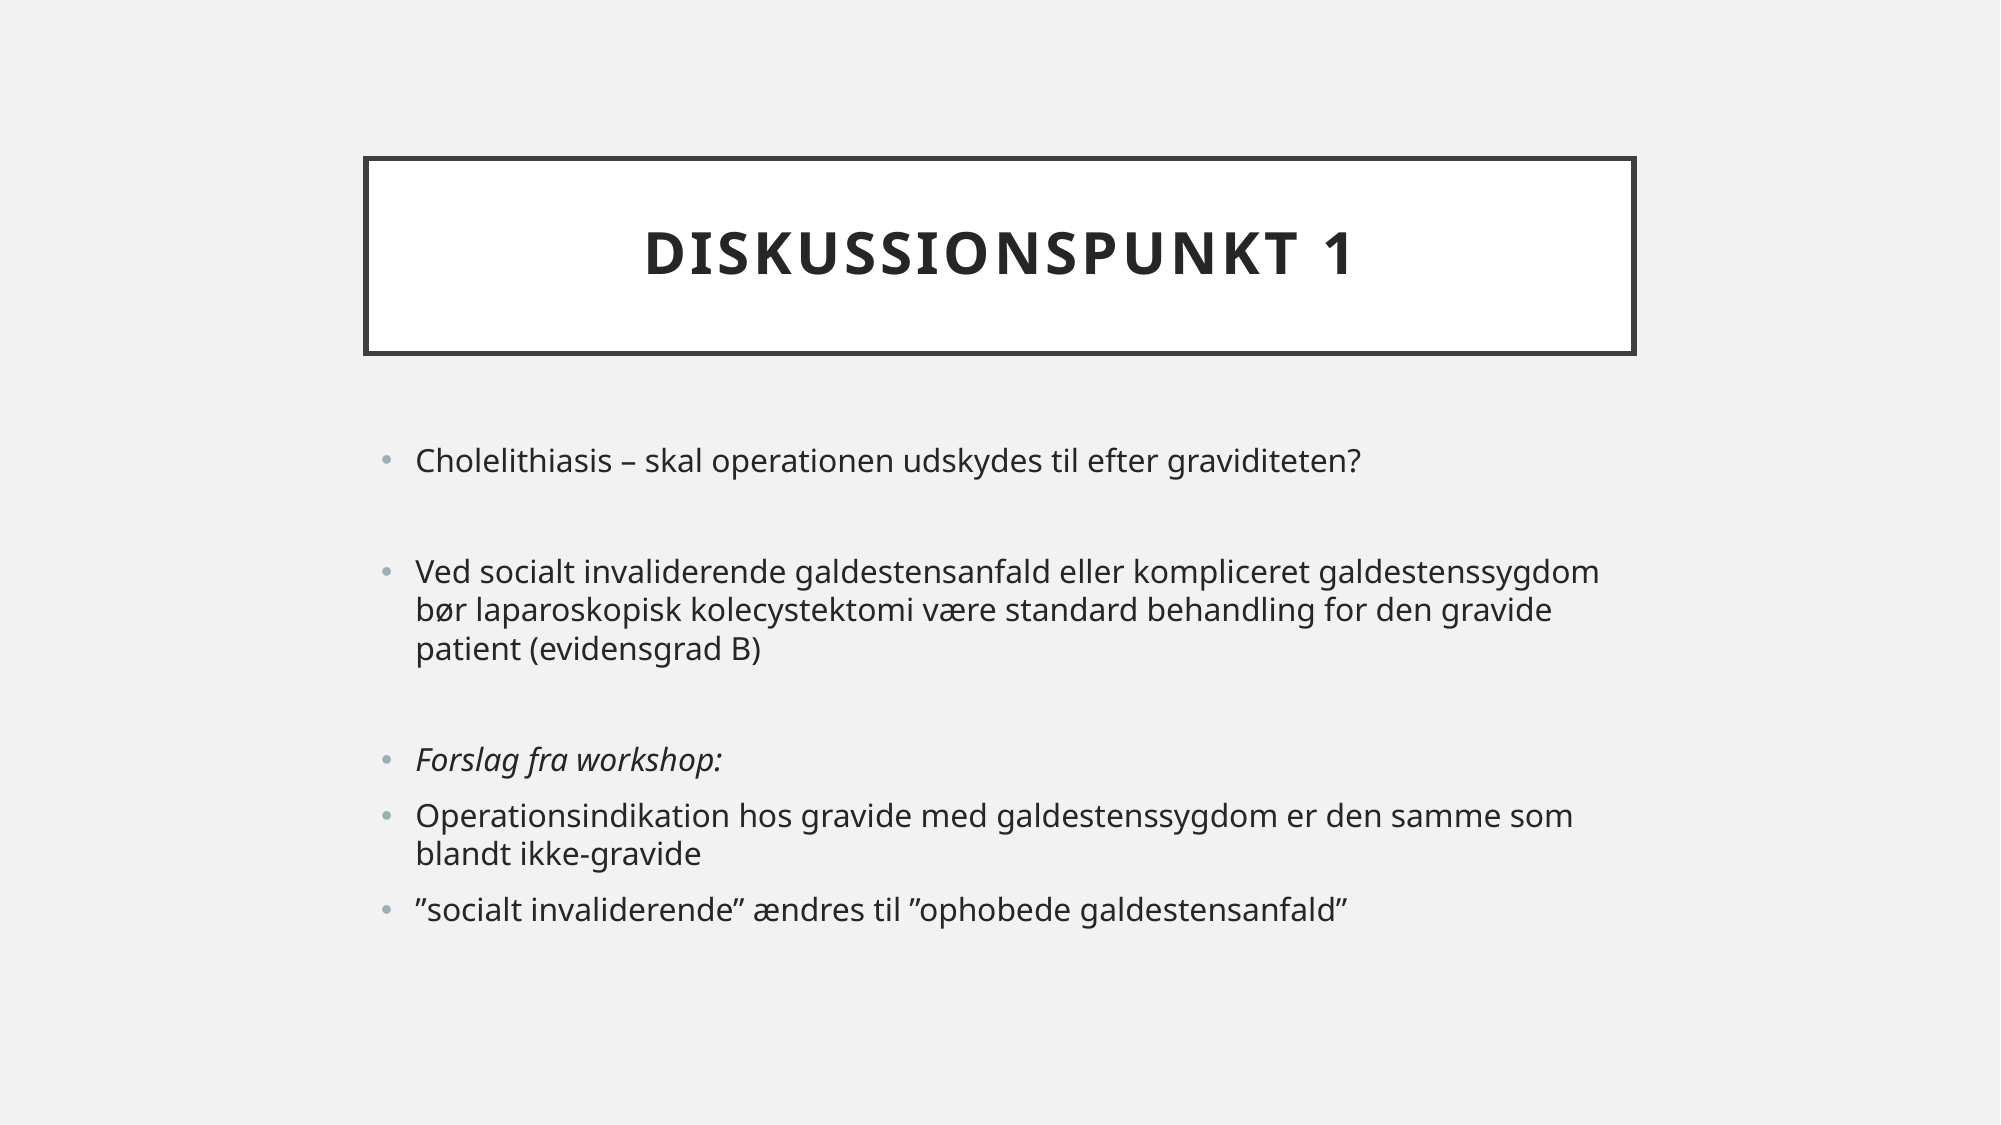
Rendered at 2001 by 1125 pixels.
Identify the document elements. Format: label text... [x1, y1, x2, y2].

title Diskussionspunkt 1 [363, 156, 1637, 356]
list Cholelithiasis – skal operationen udskydes til efter graviditeten? Ved socialt invaliderende galdestensanfald eller kompliceret galdestenssygdom bør laparoskopisk kolecystektomi være standard behandling for den gravide patient (evidensgrad B) Forslag fra workshop: Operationsindikation hos gravide med galdestenssygdom er den samme som blandt ikke-gravide ”socialt invaliderende” ændres til ”ophobede galdestensanfald” [366, 432, 1634, 942]
